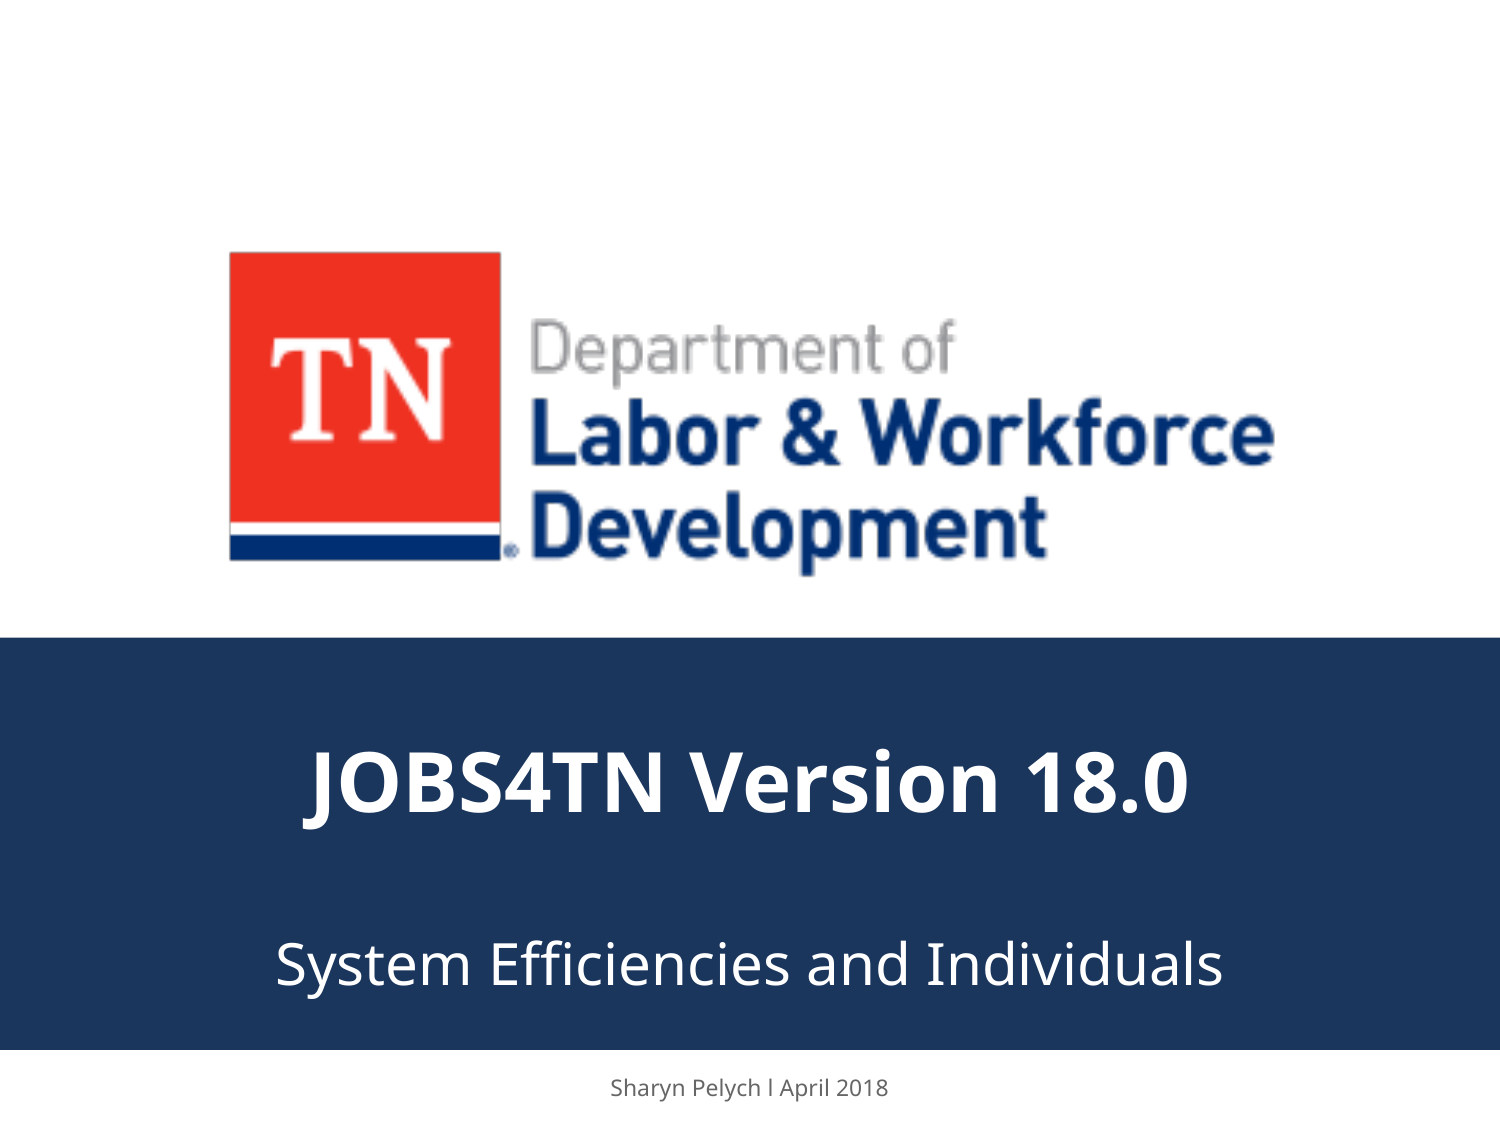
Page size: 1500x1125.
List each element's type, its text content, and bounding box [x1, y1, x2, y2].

list Sharyn Pelych l April 2018 [0, 1050, 1500, 1125]
list System Efficiencies and Individuals [37, 895, 1463, 1030]
title JOBS4TN Version 18.0 [37, 662, 1463, 895]
